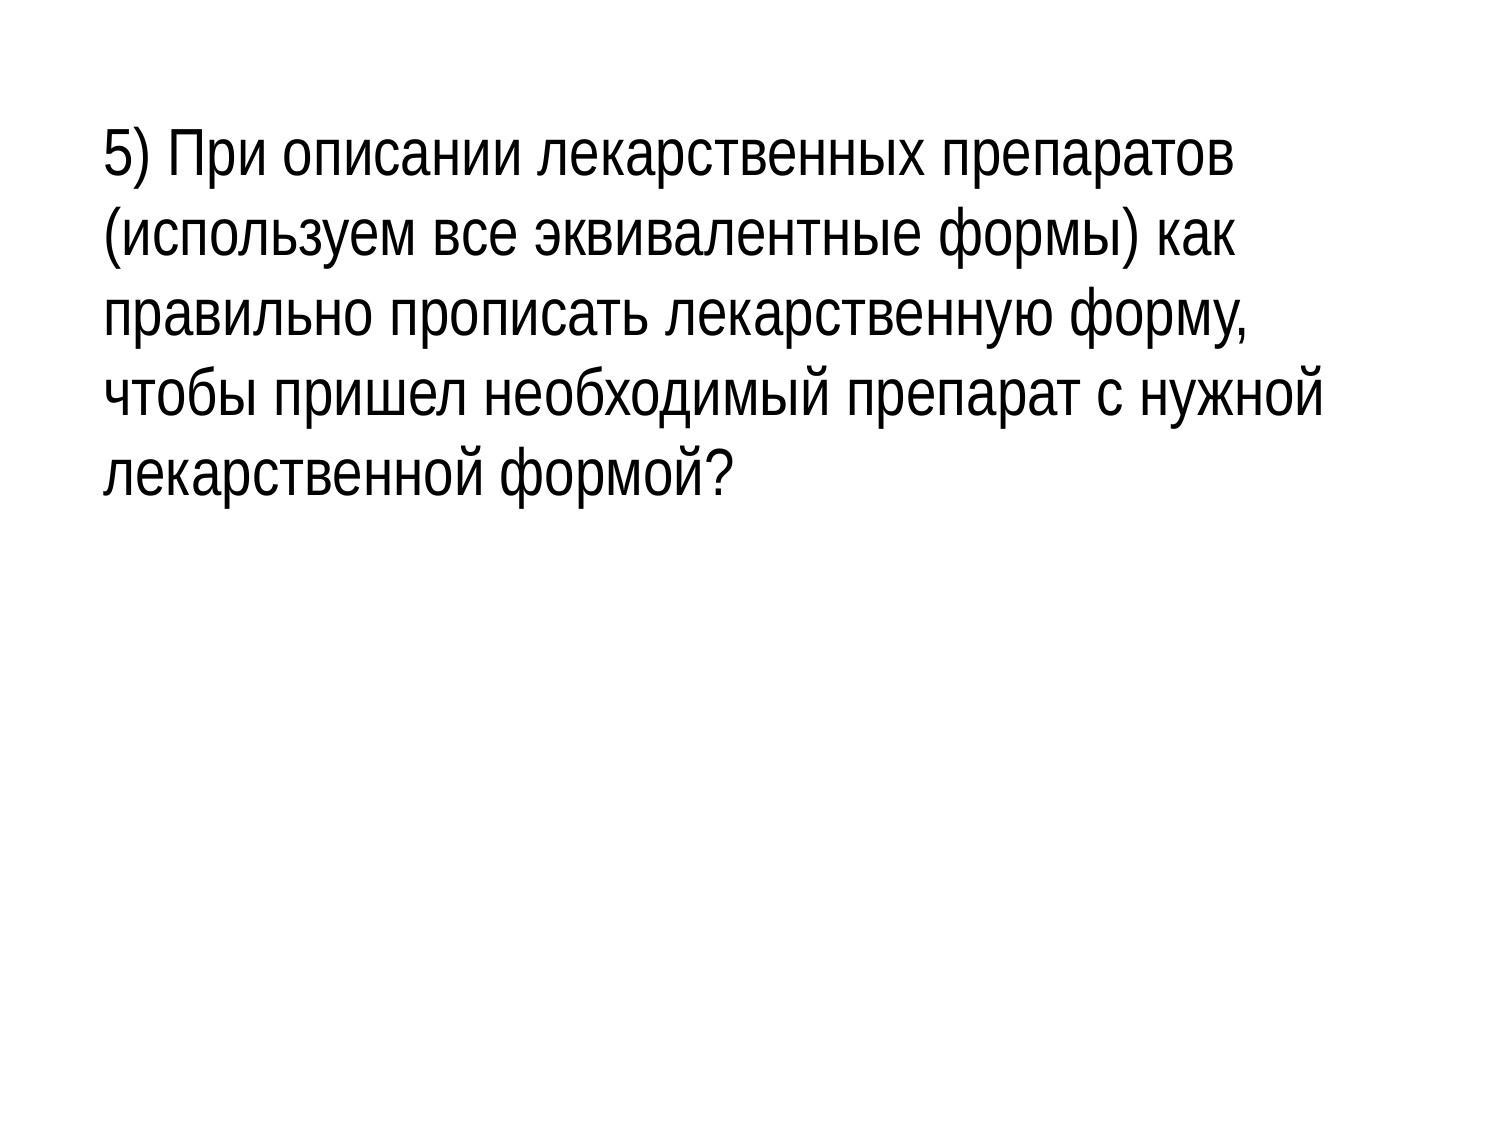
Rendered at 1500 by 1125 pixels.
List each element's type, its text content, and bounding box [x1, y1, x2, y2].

text_box 5) При описании лекарственных препаратов (используем все эквивалентные формы) как правильно прописать лекарственную форму, чтобы пришел необходимый препарат с нужной лекарственной формой? [88, 101, 1436, 517]
